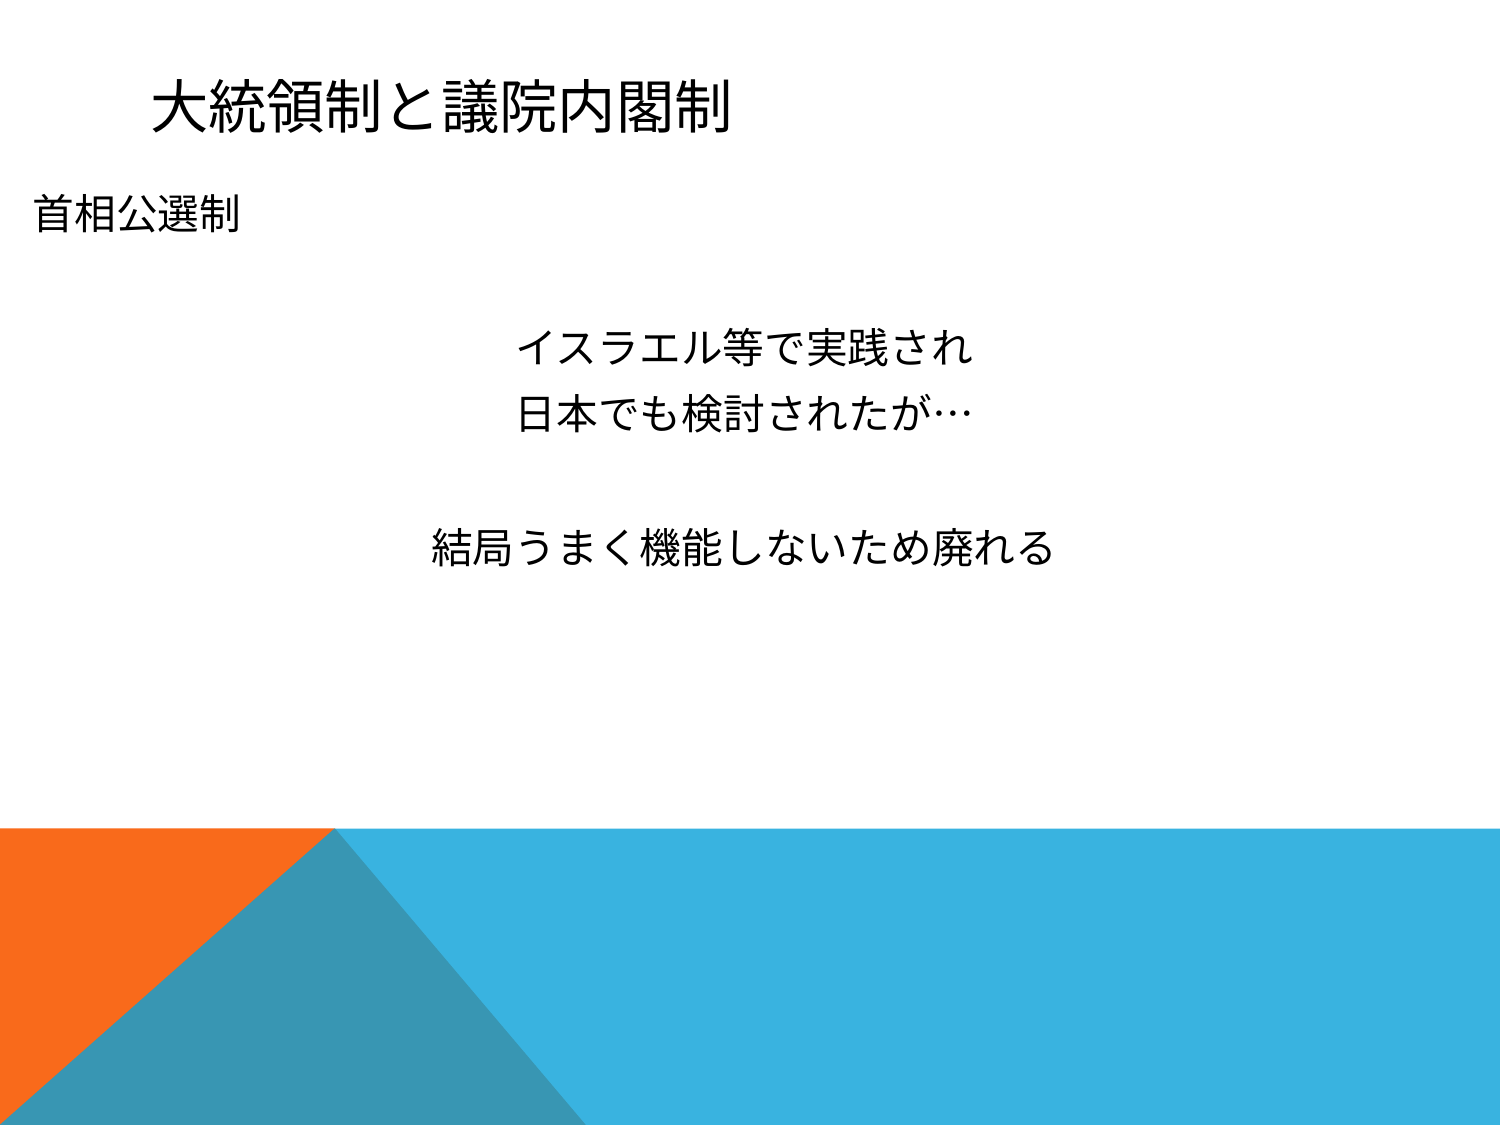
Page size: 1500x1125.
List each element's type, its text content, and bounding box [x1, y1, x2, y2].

list 首相公選制 イスラエル等で実践され 日本でも検討されたが… 結局うまく機能しないため廃れる [17, 180, 1471, 768]
title 大統領制と議院内閣制 [135, 60, 1369, 150]
